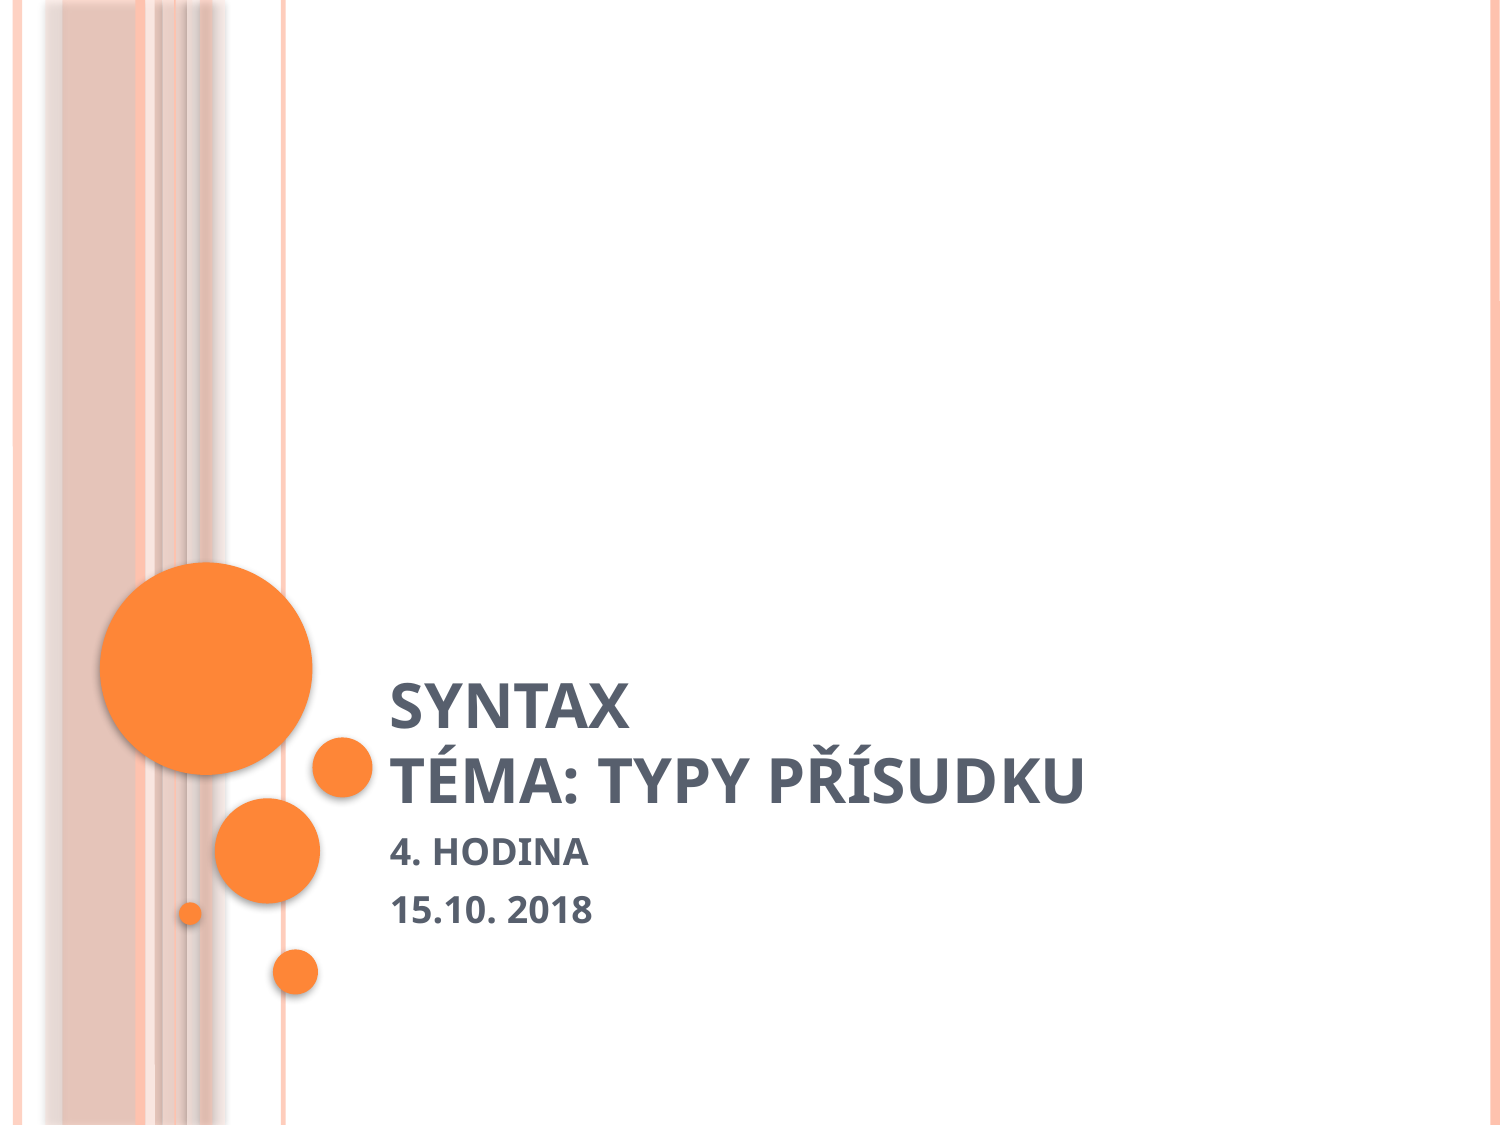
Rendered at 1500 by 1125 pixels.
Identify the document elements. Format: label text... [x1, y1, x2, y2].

title Syntax téma: TYPY PŘÍSUDKU [375, 512, 1388, 820]
subtitle 4. HODINA 15.10. 2018 [375, 820, 1388, 1046]
